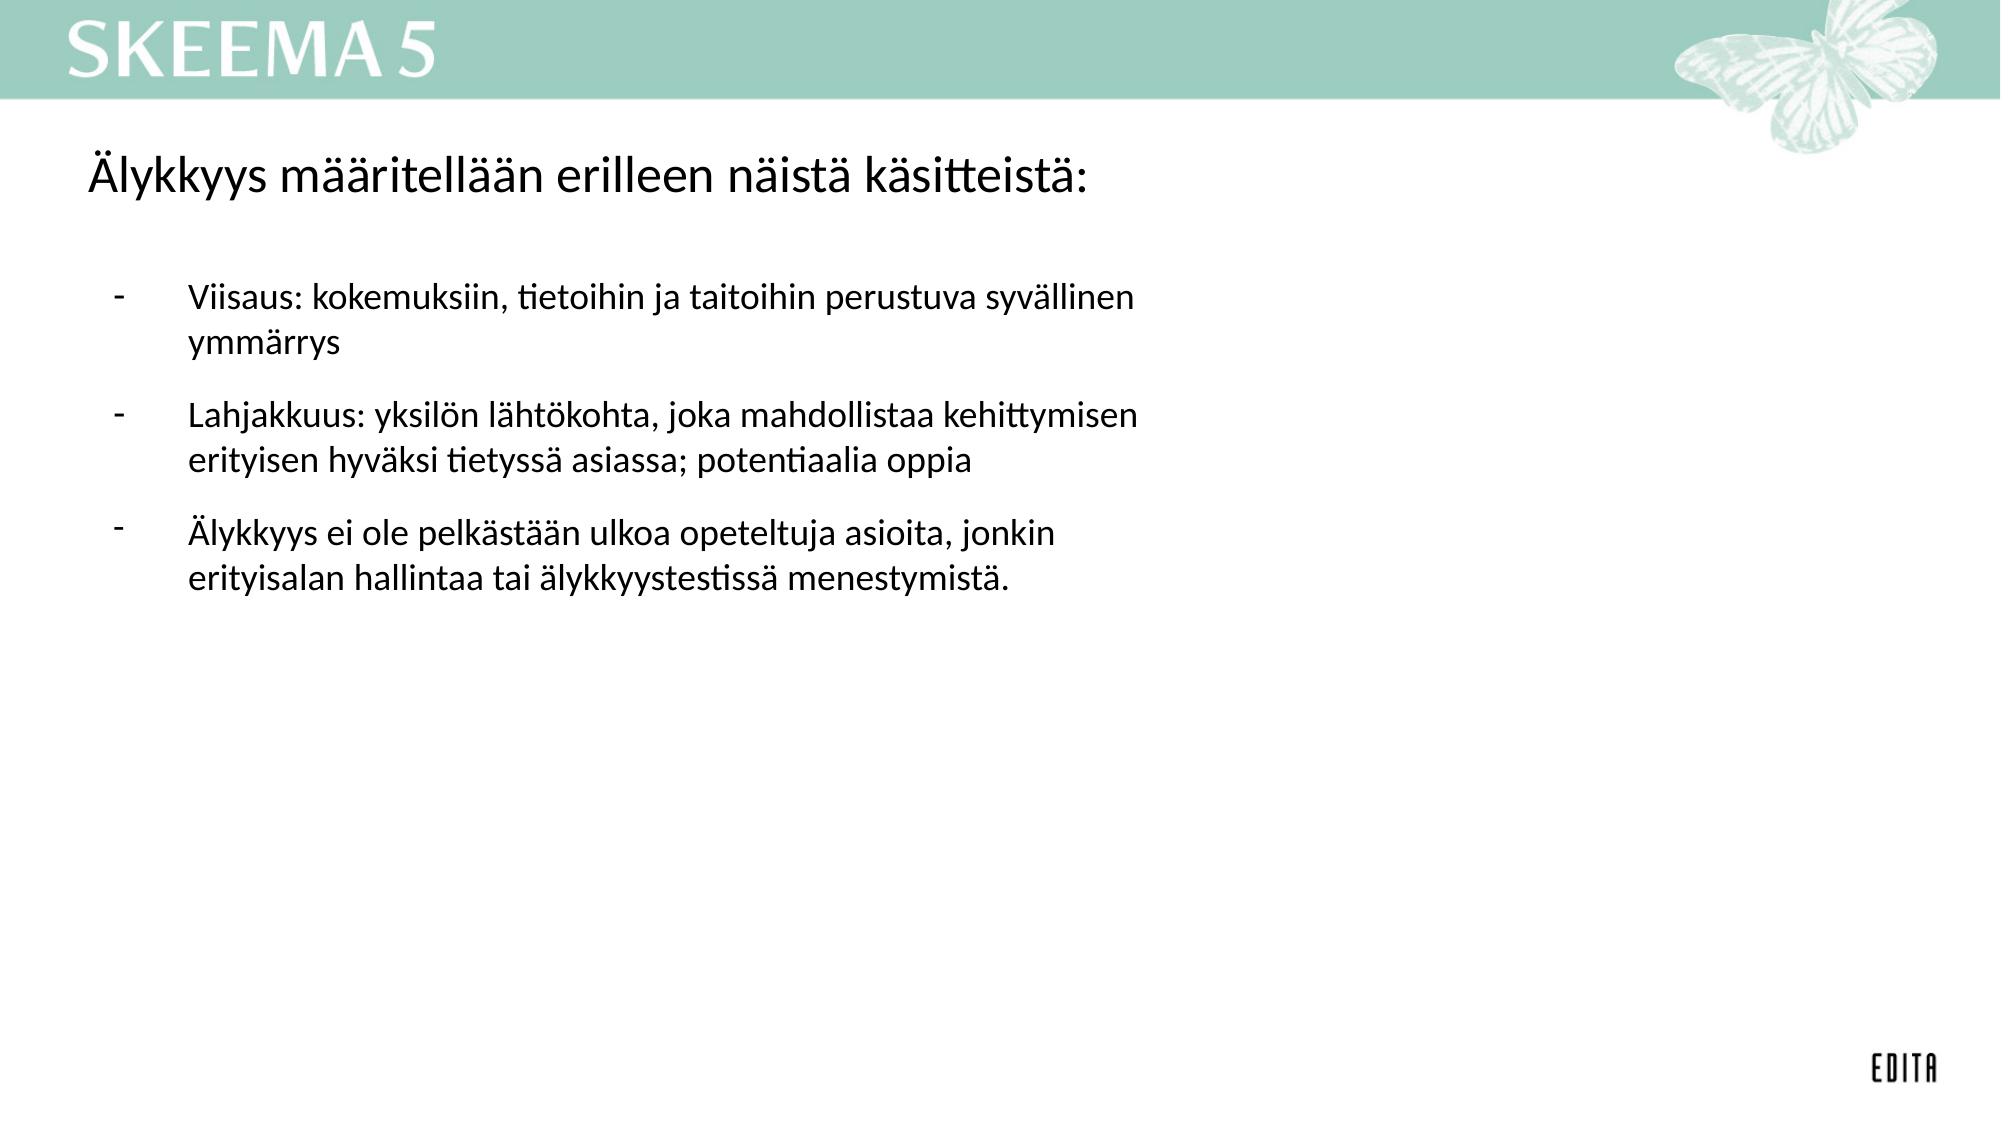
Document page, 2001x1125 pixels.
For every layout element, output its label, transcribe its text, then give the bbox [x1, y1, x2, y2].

picture [0, 0, 2001, 1125]
list Viisaus: kokemuksiin, tietoihin ja taitoihin perustuva syvällinen ymmärrys Lahjakkuus: yksilön lähtökohta, joka mahdollistaa kehittymisen erityisen hyväksi tietyssä asiassa; potentiaalia oppia Älykkyys ei ole pelkästään ulkoa opeteltuja asioita, jonkin erityisalan hallintaa tai älykkyystestissä menestymistä. [68, 252, 1229, 1000]
title Älykkyys määritellään erilleen näistä käsitteistä: [68, 127, 1932, 253]
